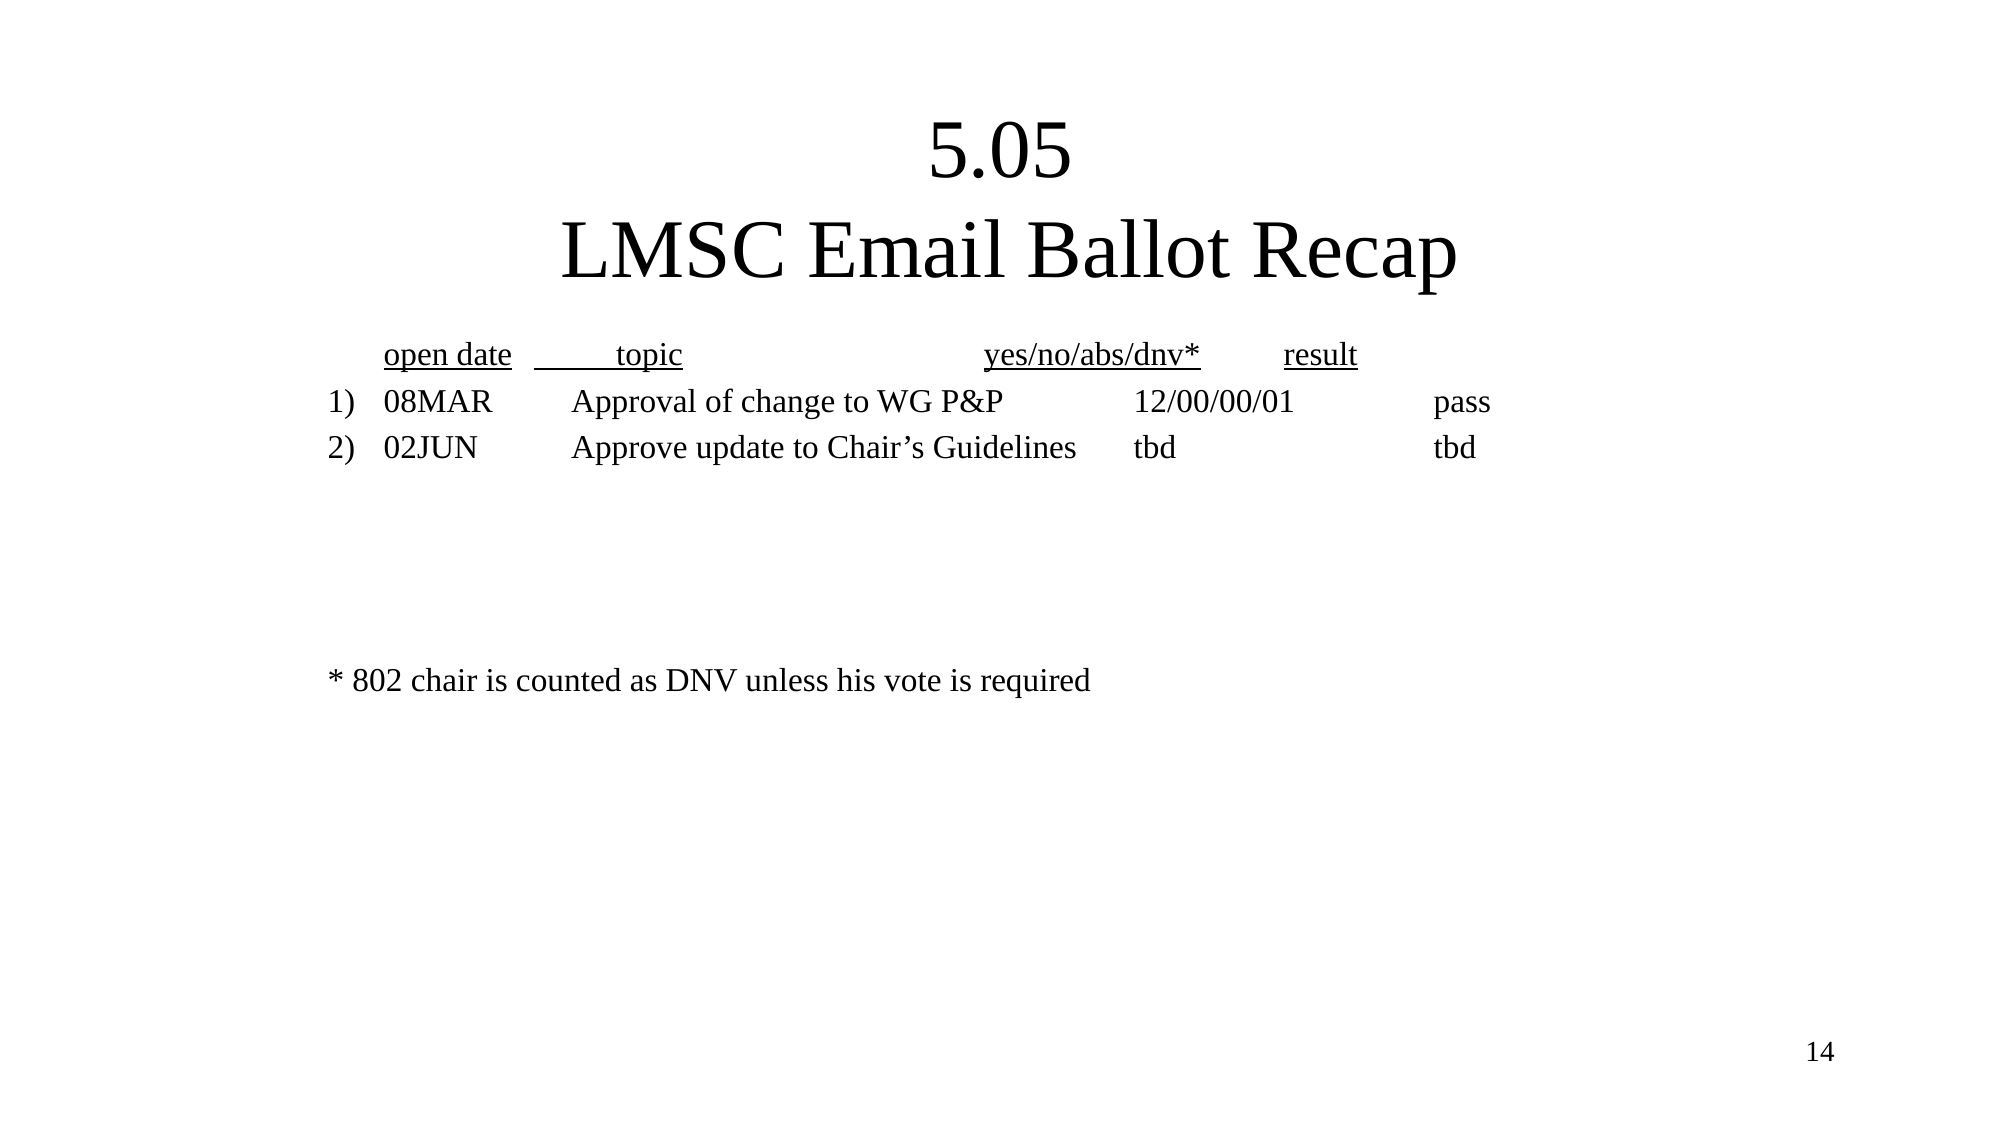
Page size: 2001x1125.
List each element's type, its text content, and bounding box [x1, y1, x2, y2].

title 5.05 LMSC Email Ballot Recap [149, 99, 1851, 288]
list open date topic yes/no/abs/dnv* result 08MAR Approval of change to WG P&P 12/00/00/01 pass 02JUN Approve update to Chair’s Guidelines tbd tbd * 802 chair is counted as DNV unless his vote is required [312, 324, 1688, 1001]
slide_number 14 [1433, 1024, 1851, 1101]
